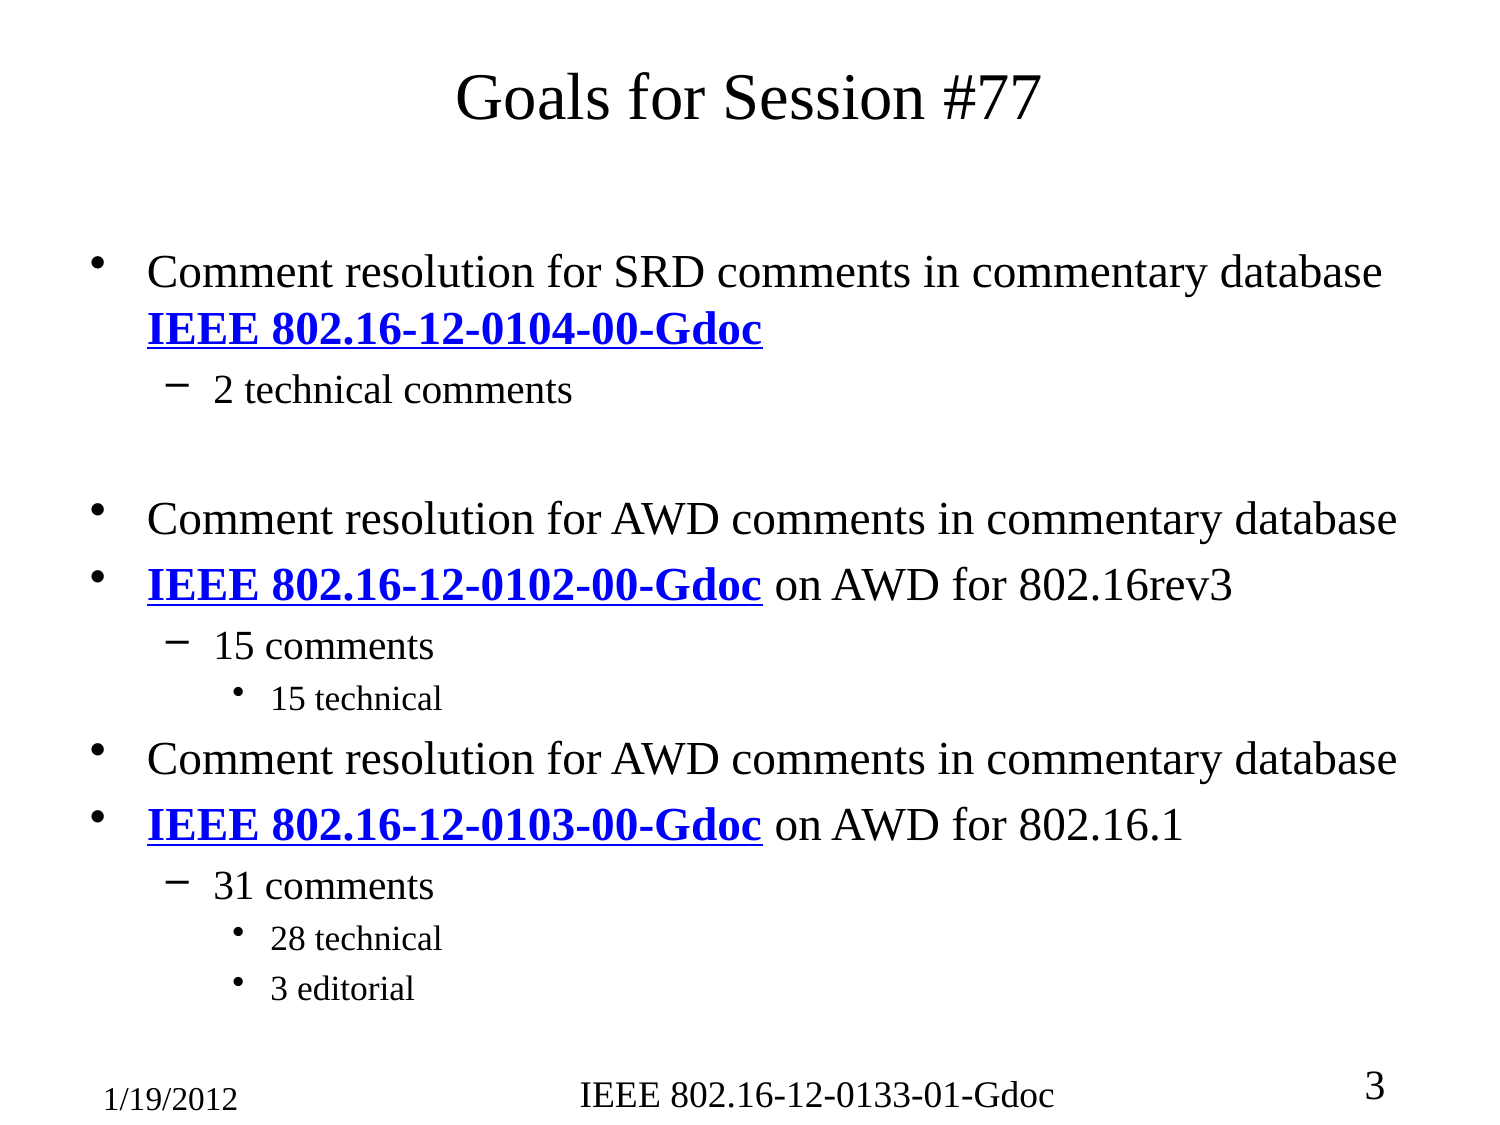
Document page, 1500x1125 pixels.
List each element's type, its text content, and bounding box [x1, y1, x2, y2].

list Comment resolution for SRD comments in commentary database IEEE 802.16-12-0104-00-Gdoc 2 technical comments Comment resolution for AWD comments in commentary database IEEE 802.16-12-0102-00-Gdoc on AWD for 802.16rev3 15 comments 15 technical Comment resolution for AWD comments in commentary database IEEE 802.16-12-0103-00-Gdoc on AWD for 802.16.1 31 comments 28 technical 3 editorial [75, 232, 1425, 1063]
title Goals for Session #77 [75, 45, 1425, 232]
